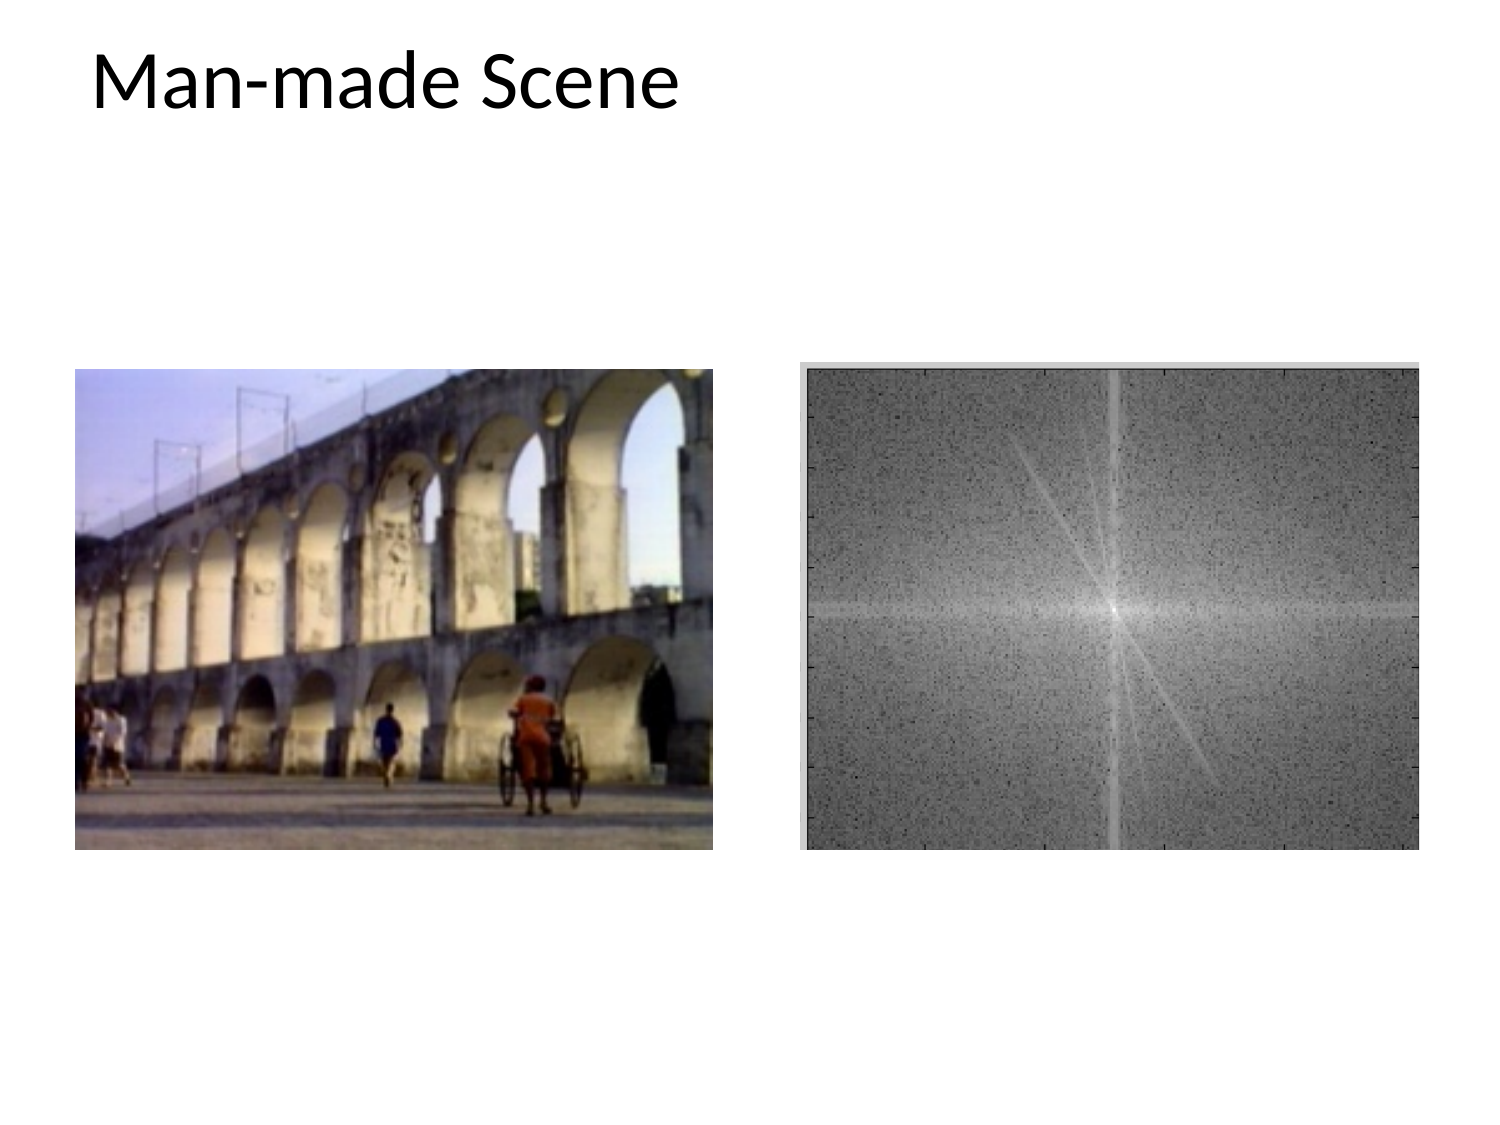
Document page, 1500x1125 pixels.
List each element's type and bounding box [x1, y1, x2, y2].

picture [799, 362, 1420, 851]
title [74, 0, 1426, 151]
picture [74, 368, 713, 851]
